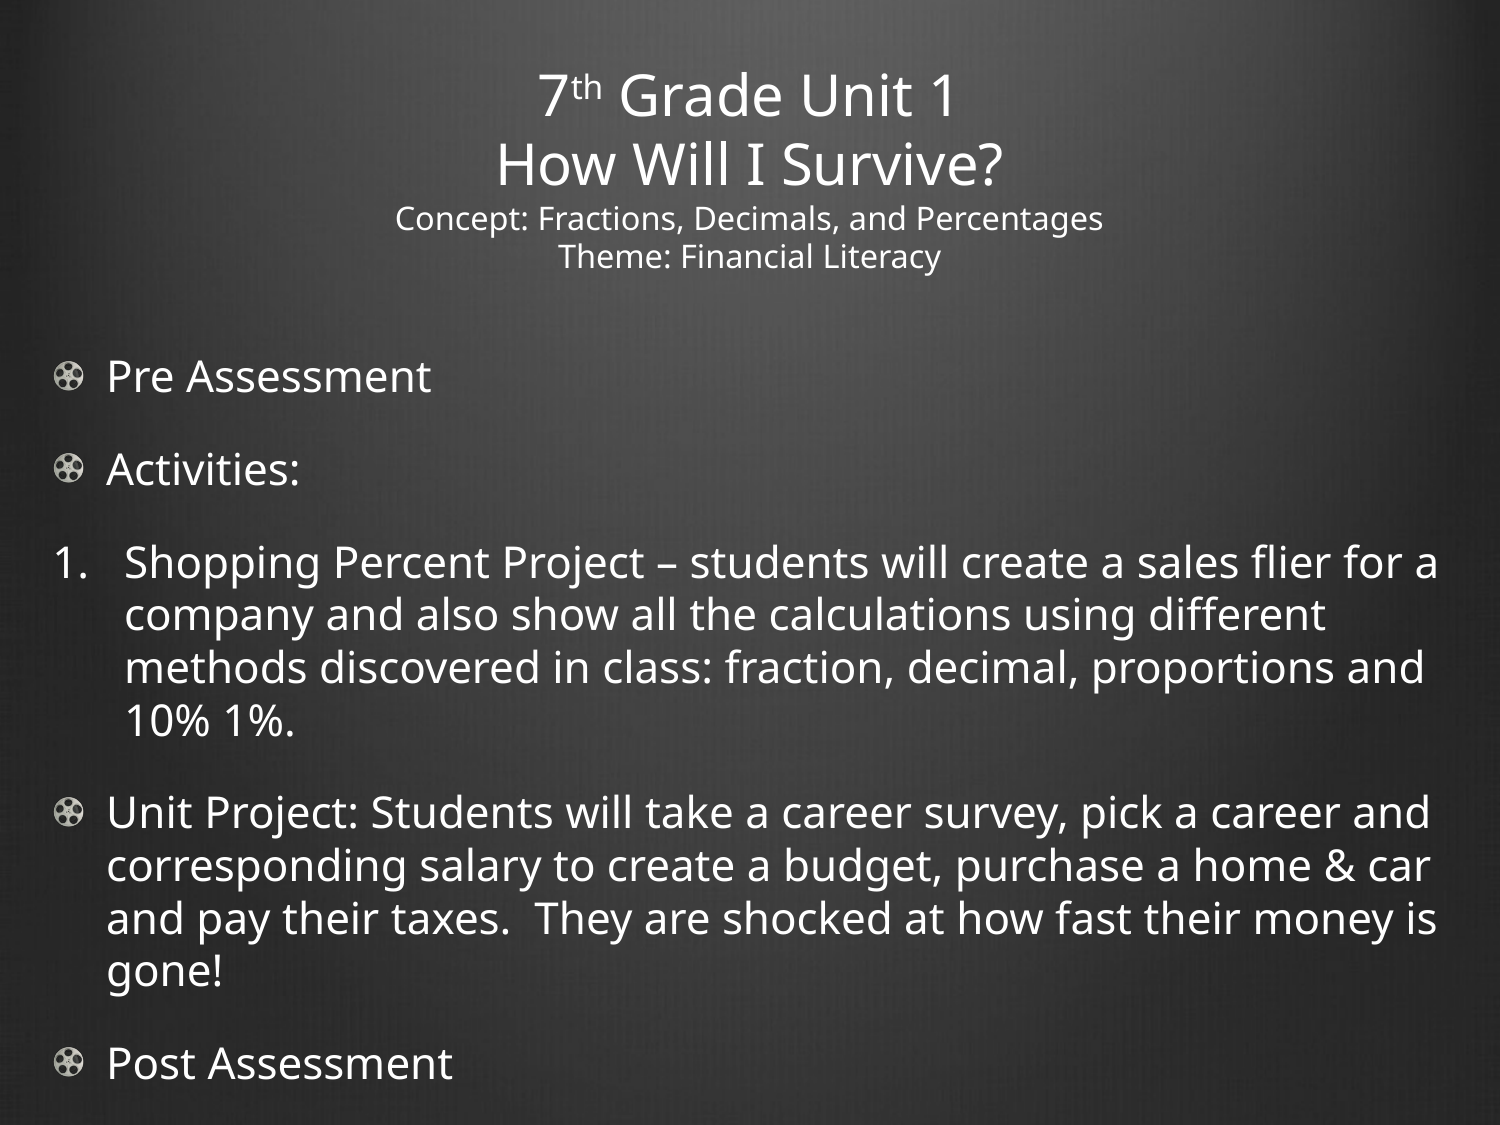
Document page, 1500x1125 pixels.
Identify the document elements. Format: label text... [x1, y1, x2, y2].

picture [52, 451, 85, 484]
title 7th Grade Unit 1 How Will I Survive? Concept: Fractions, Decimals, and Percentages Theme: Financial Literacy [112, 49, 1388, 285]
picture [52, 1045, 85, 1078]
picture [52, 795, 85, 828]
list Pre Assessment Activities: Shopping Percent Project – students will create a sales flier for a company and also show all the calculations using different methods discovered in class: fraction, decimal, proportions and 10% 1%. Unit Project: Students will take a career survey, pick a career and corresponding salary to create a budget, purchase a home & car and pay their taxes. They are shocked at how fast their money is gone! Post Assessment [37, 341, 1471, 1099]
picture [52, 359, 85, 392]
